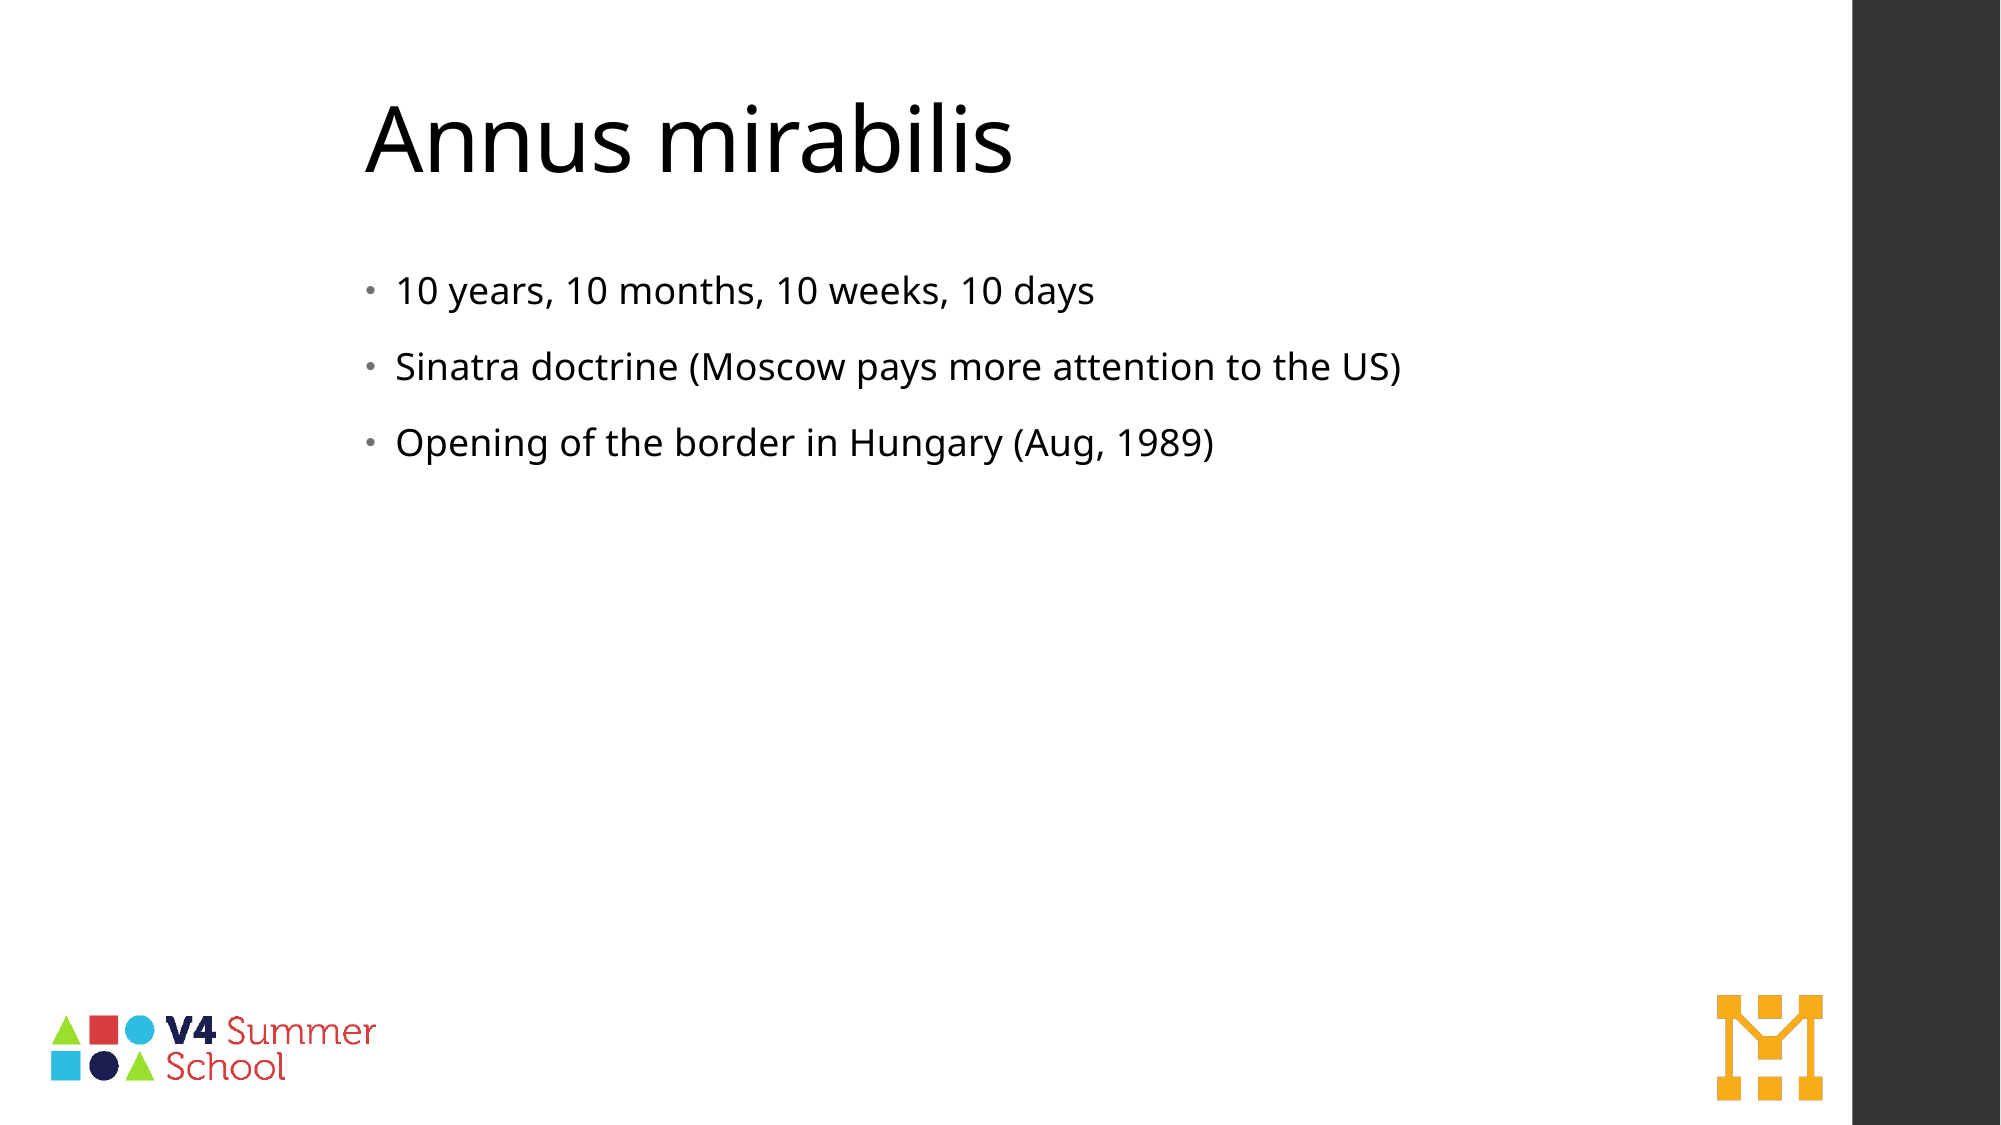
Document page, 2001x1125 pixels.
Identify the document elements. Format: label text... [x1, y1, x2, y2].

picture [1672, 950, 1868, 1125]
picture [9, 1000, 405, 1094]
title Annus mirabilis [350, 37, 1688, 200]
list 10 years, 10 months, 10 weeks, 10 days Sinatra doctrine (Moscow pays more attention to the US) Opening of the border in Hungary (Aug, 1989) [350, 262, 1688, 1000]
